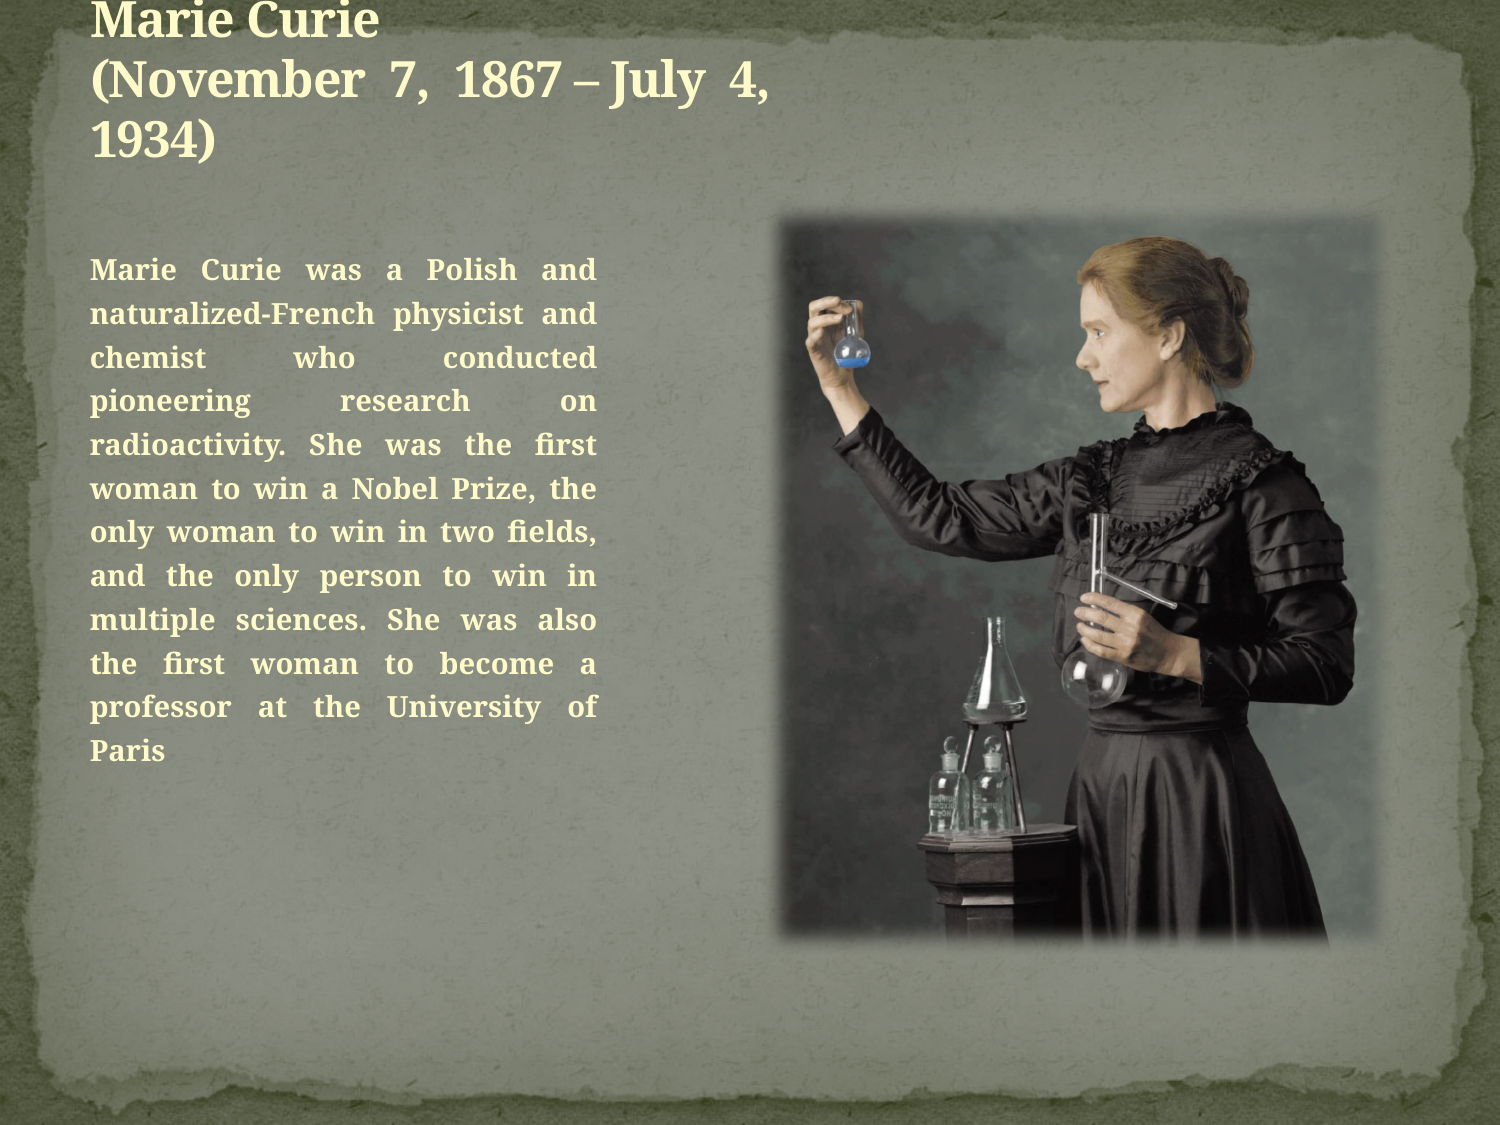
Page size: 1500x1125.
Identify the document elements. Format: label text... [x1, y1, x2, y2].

title Marie Curie (November 7, 1867 – July 4, 1934) [74, 44, 913, 236]
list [762, 201, 1395, 954]
list Marie Curie was a Polish and naturalized-French physicist and chemist who conducted pioneering research on radioactivity. She was the first woman to win a Nobel Prize, the only woman to win in two fields, and the only person to win in multiple sciences. She was also the first woman to become a professor at the University of Paris [75, 236, 613, 1005]
